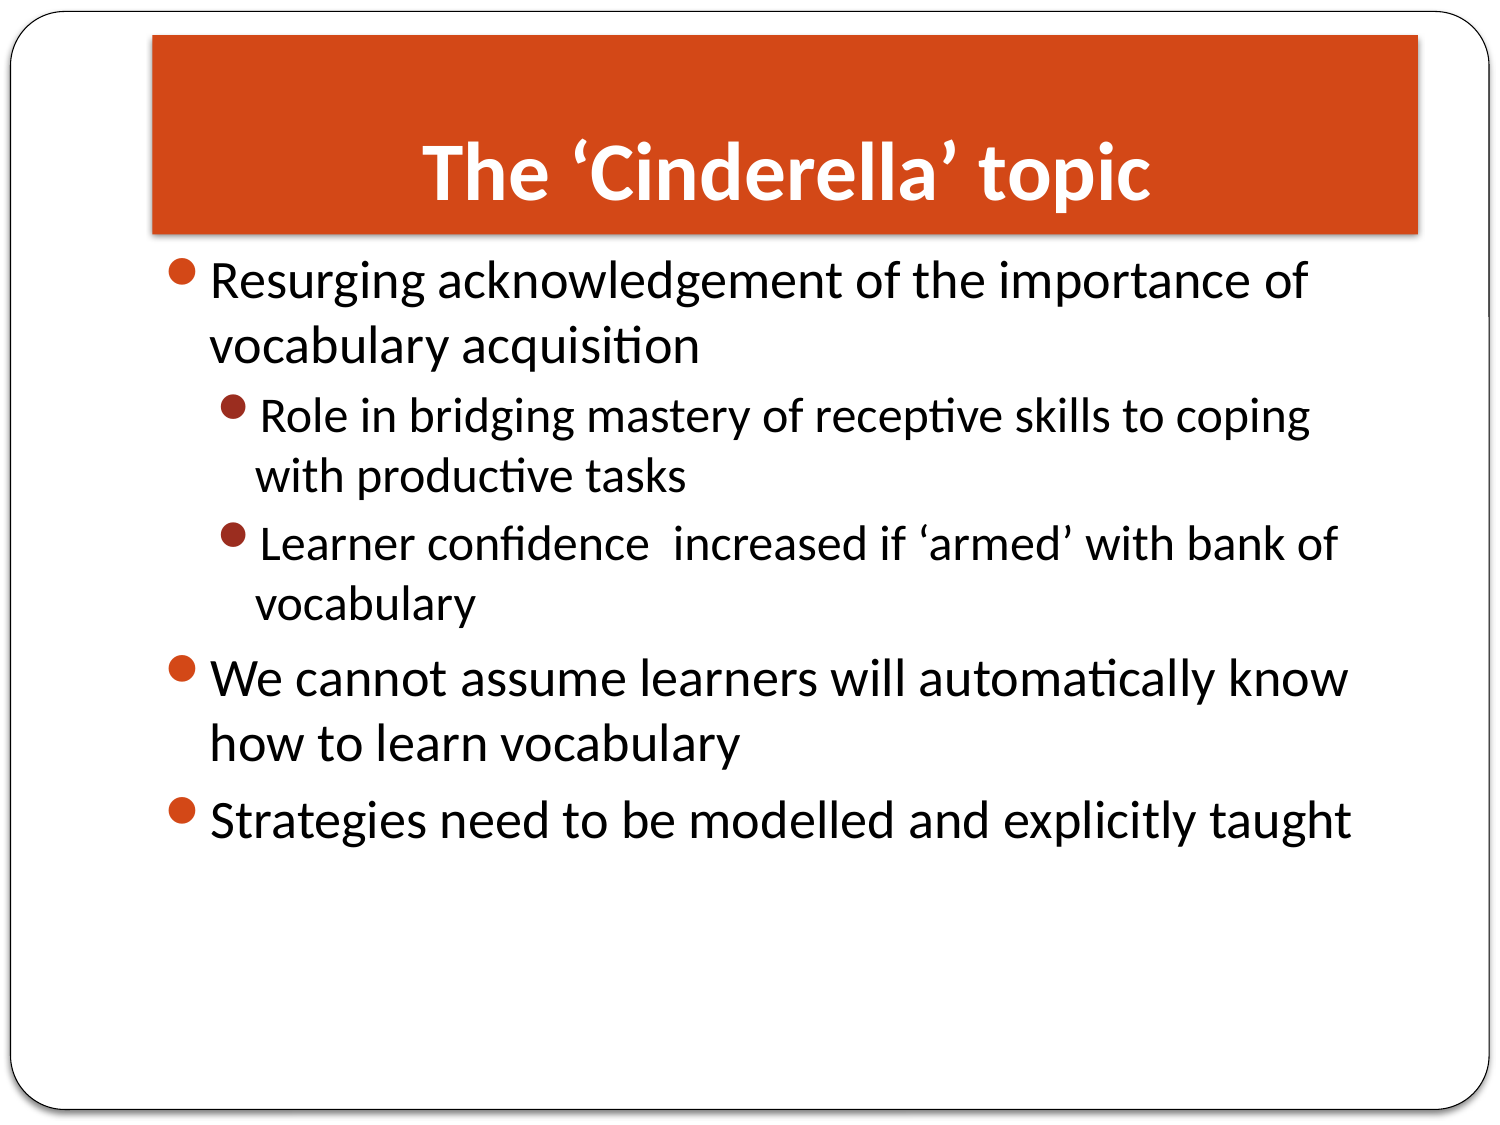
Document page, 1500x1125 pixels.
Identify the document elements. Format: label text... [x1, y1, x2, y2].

title The ‘Cinderella’ topic [150, 45, 1425, 233]
list Resurging acknowledgement of the importance of vocabulary acquisition Role in bridging mastery of receptive skills to coping with productive tasks Learner confidence increased if ‘armed’ with bank of vocabulary We cannot assume learners will automatically know how to learn vocabulary Strategies need to be modelled and explicitly taught [150, 237, 1425, 988]
